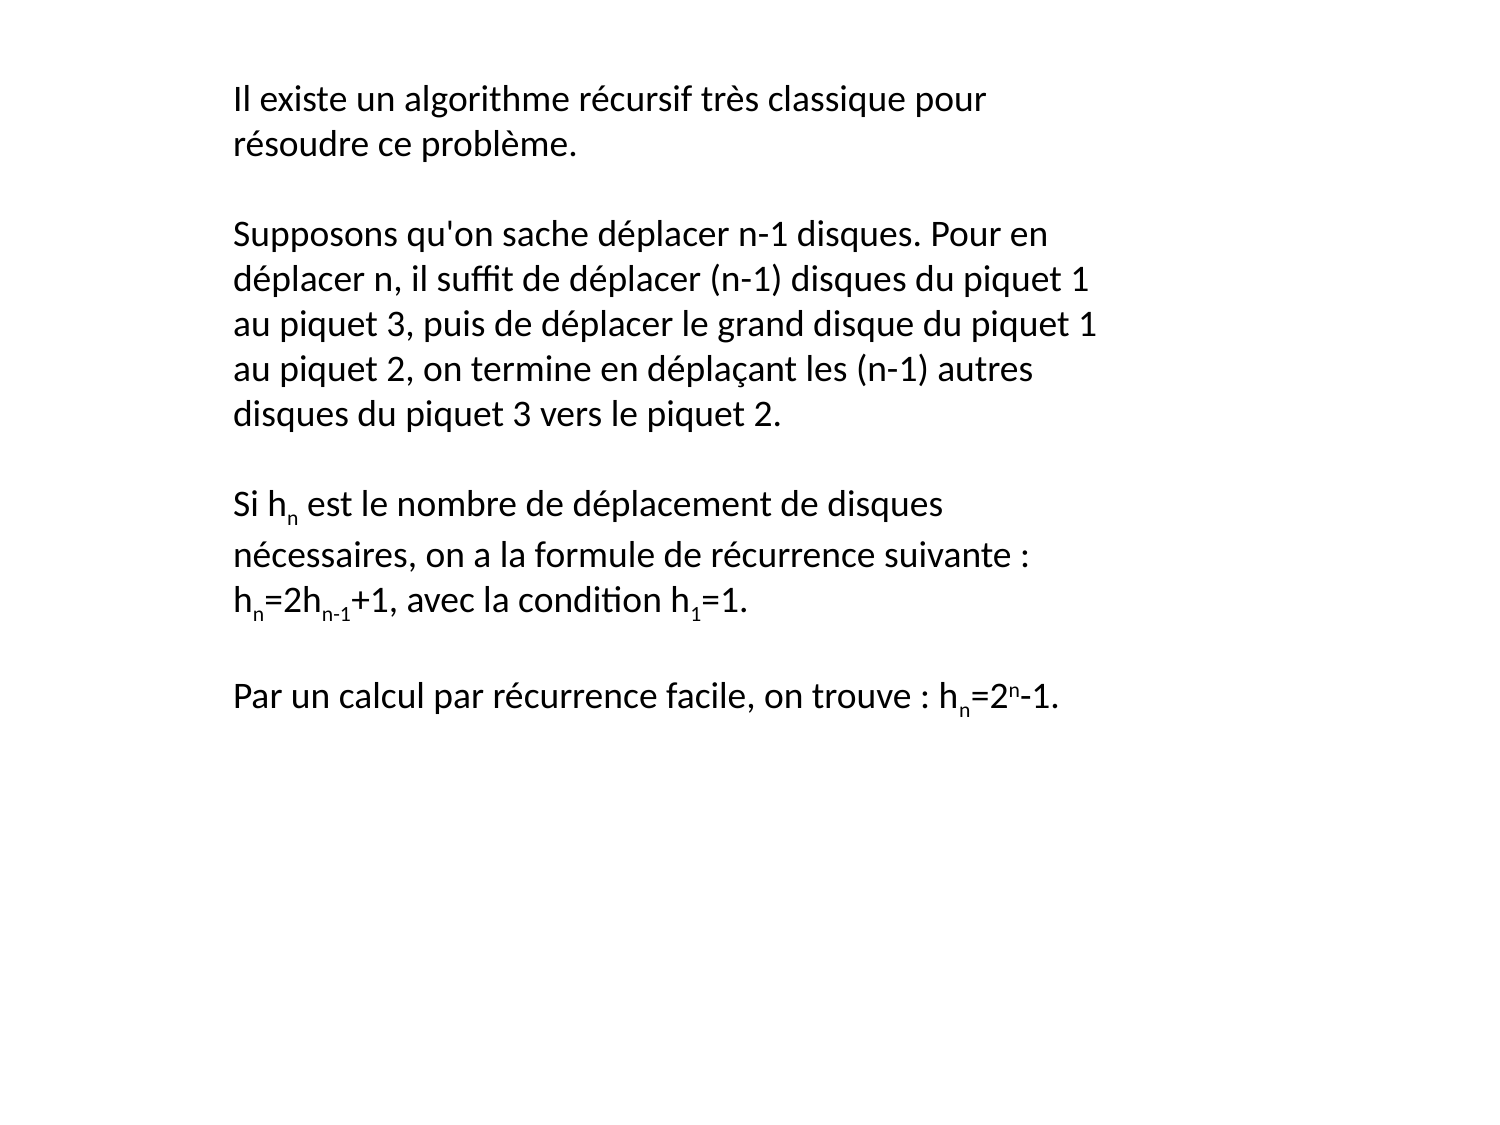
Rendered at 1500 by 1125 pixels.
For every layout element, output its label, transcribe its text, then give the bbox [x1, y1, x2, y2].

text_box Il existe un algorithme récursif très classique pour résoudre ce problème. Supposons qu'on sache déplacer n-1 disques. Pour en déplacer n, il suffit de déplacer (n-1) disques du piquet 1 au piquet 3, puis de déplacer le grand disque du piquet 1 au piquet 2, on termine en déplaçant les (n-1) autres disques du piquet 3 vers le piquet 2. Si hn est le nombre de déplacement de disques nécessaires, on a la formule de récurrence suivante : hn=2hn-1+1, avec la condition h1=1. Par un calcul par récurrence facile, on trouve : hn=2n-1. [218, 66, 1125, 730]
